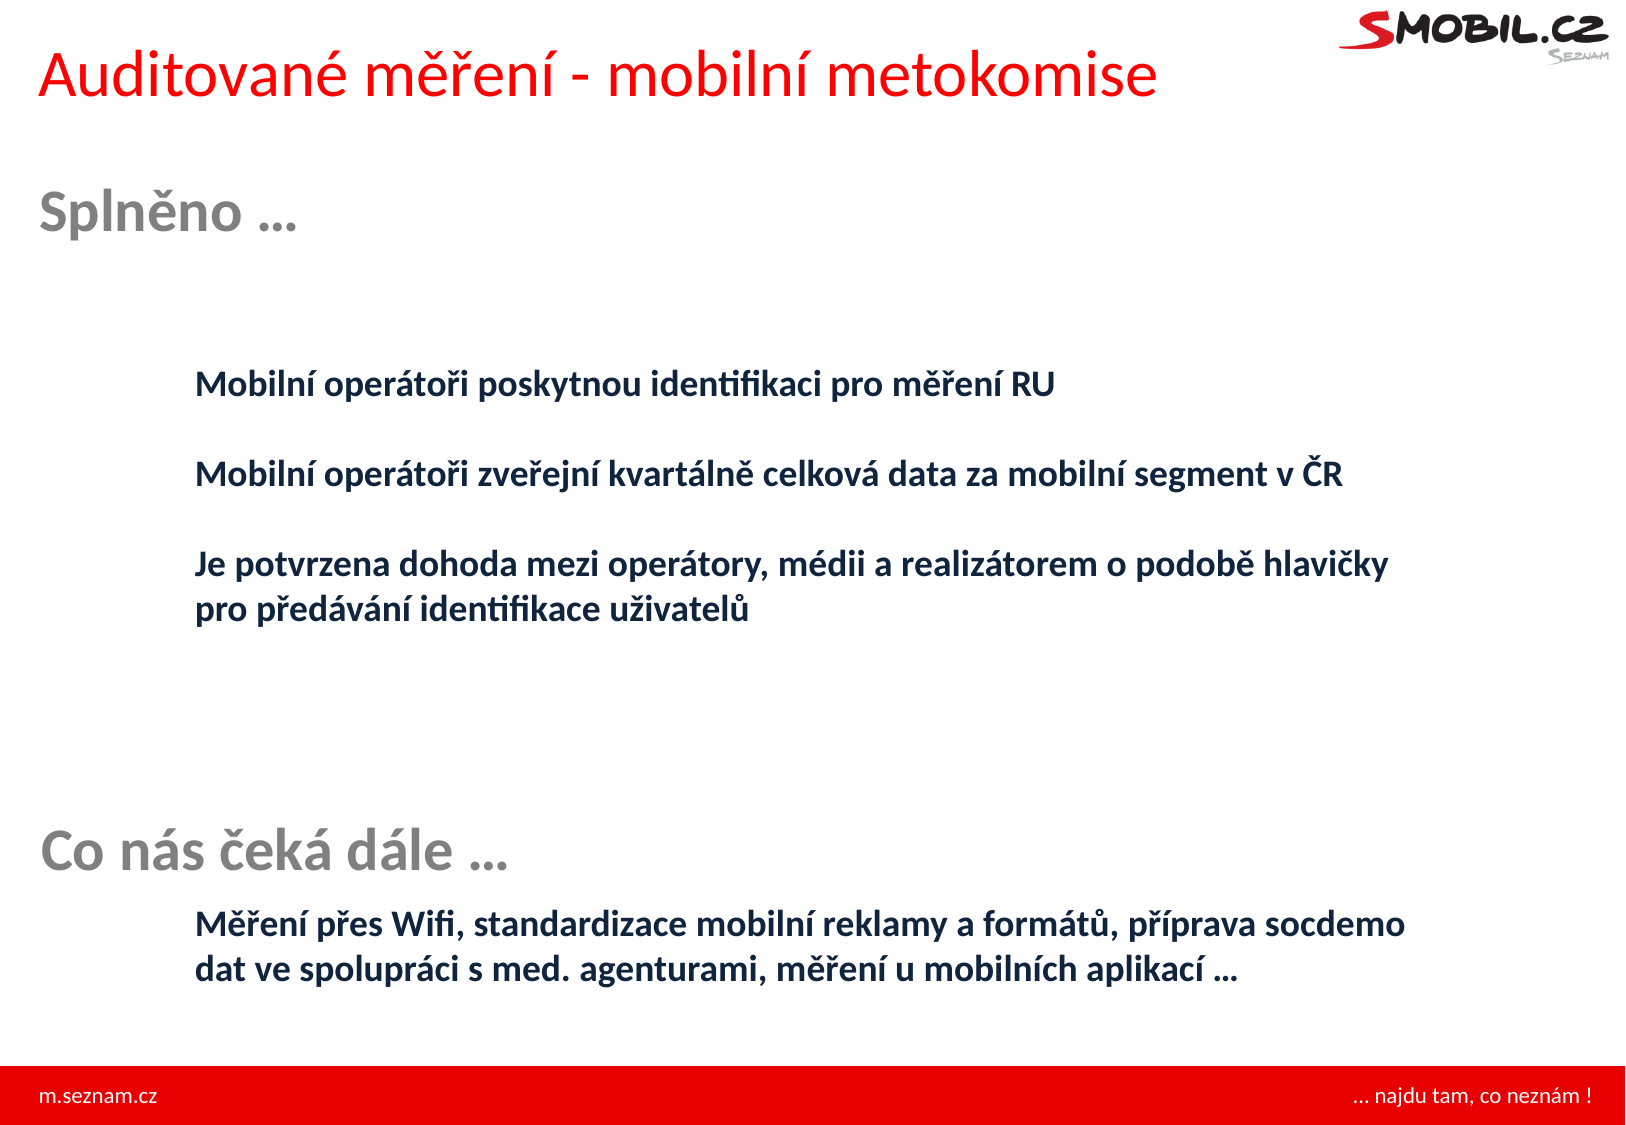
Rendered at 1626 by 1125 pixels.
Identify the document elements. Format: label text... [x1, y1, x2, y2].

picture [1333, 5, 1616, 70]
text_box Mobilní operátoři poskytnou identifikaci pro měření RU Mobilní operátoři zveřejní kvartálně celková data za mobilní segment v ČR Je potvrzena dohoda mezi operátory, médii a realizátorem o podobě hlavičky pro předávání identifikace uživatelů [179, 351, 1422, 682]
text_box Co nás čeká dále … [27, 803, 1229, 890]
picture [0, 1066, 1625, 1125]
text_box Auditované měření - mobilní metokomise [25, 23, 1223, 117]
text_box Měření přes Wifi, standardizace mobilní reklamy a formátů, příprava socdemo dat ve spolupráci s med. agenturami, měření u mobilních aplikací … [179, 891, 1422, 997]
text_box Splněno … [25, 164, 1227, 251]
